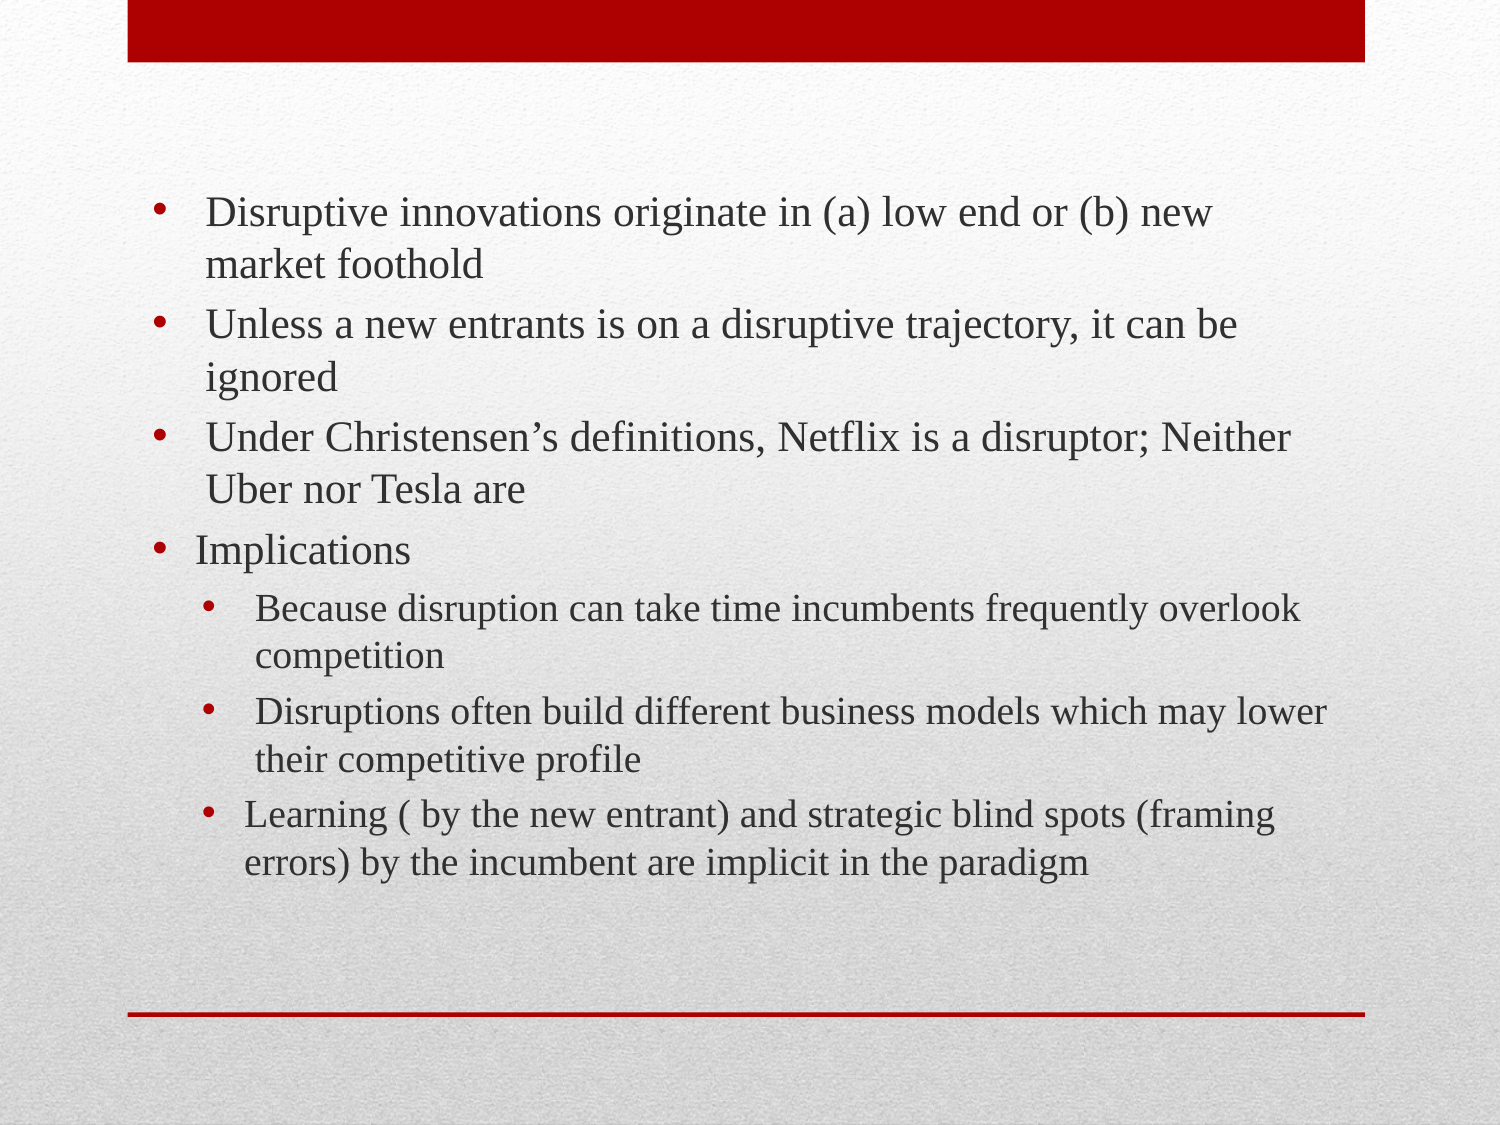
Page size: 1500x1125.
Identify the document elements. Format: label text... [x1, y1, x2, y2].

subtitle Disruptive innovations originate in (a) low end or (b) new market foothold Unless a new entrants is on a disruptive trajectory, it can be ignored Under Christensen’s definitions, Netflix is a disruptor; Neither Uber nor Tesla are Implications Because disruption can take time incumbents frequently overlook competition Disruptions often build different business models which may lower their competitive profile Learning ( by the new entrant) and strategic blind spots (framing errors) by the incumbent are implicit in the paradigm [137, 174, 1350, 900]
